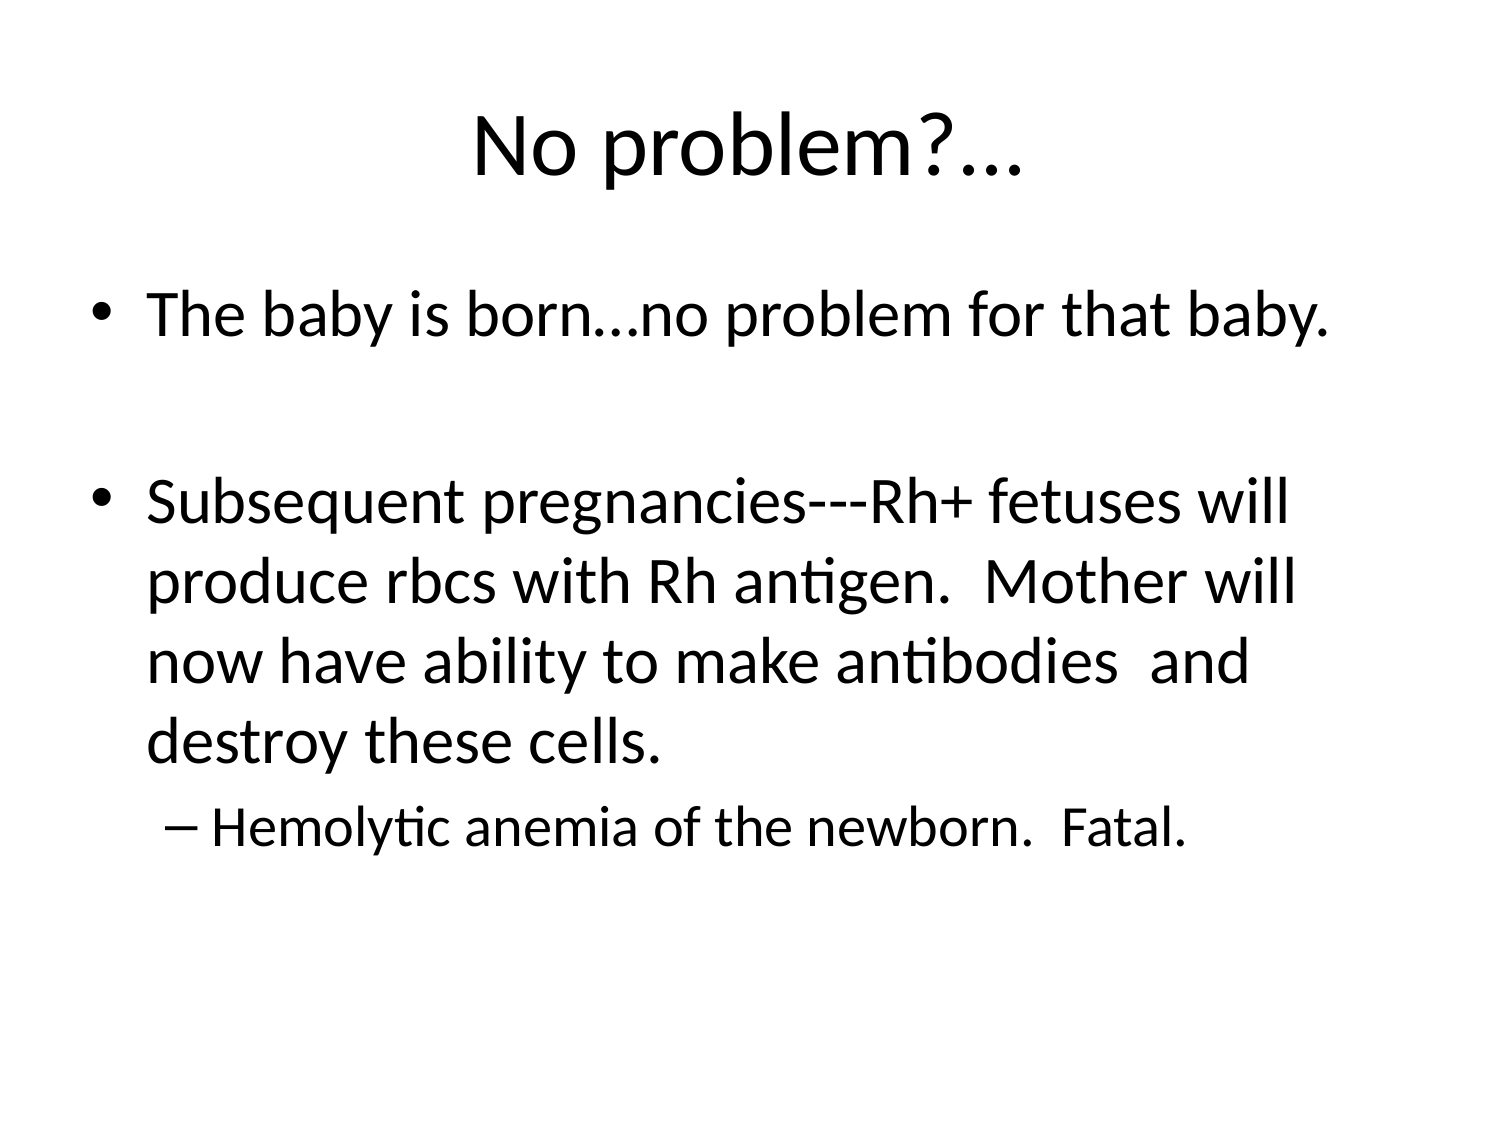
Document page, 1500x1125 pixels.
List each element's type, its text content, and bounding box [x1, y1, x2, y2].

list The baby is born…no problem for that baby. Subsequent pregnancies---Rh+ fetuses will produce rbcs with Rh antigen. Mother will now have ability to make antibodies and destroy these cells. Hemolytic anemia of the newborn. Fatal. [75, 262, 1425, 1005]
title No problem?... [75, 45, 1425, 233]
